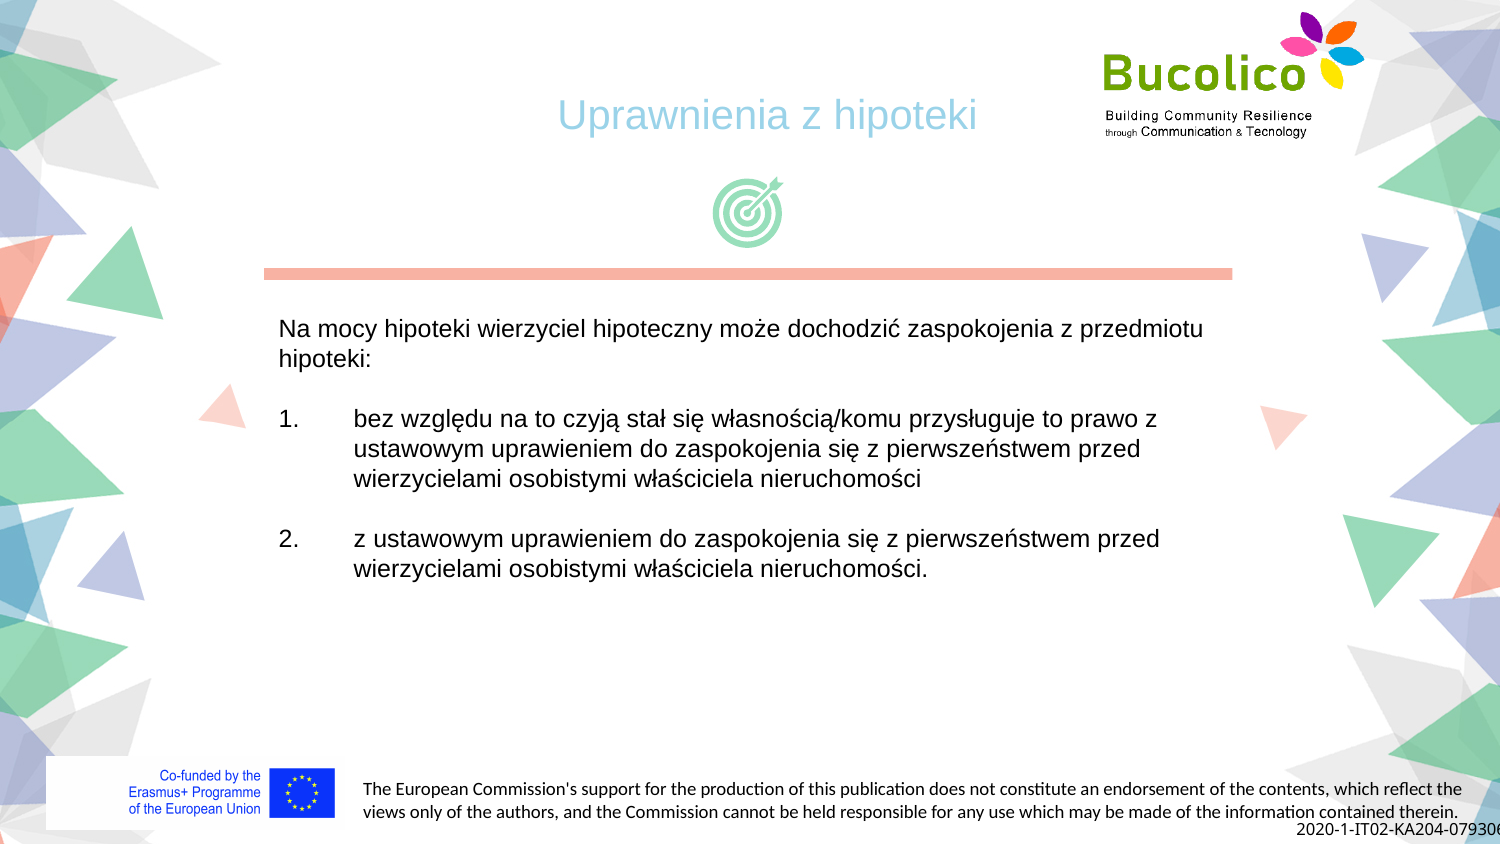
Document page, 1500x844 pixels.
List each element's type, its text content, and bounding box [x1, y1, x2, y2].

picture [0, 0, 1500, 844]
text_box The European Commission's support for the production of this publication does not constitute an endorsement of the contents, which reflect the views only of the authors, and the Commission cannot be held responsible for any use which may be made of the information contained therein. [348, 769, 1486, 830]
list Uprawnienia z hipoteki [17, 65, 1500, 161]
text_box [262, 266, 1235, 282]
text_box [710, 174, 786, 250]
text_box Na mocy hipoteki wierzyciel hipoteczny może dochodzić zaspokojenia z przedmiotu hipoteki: bez względu na to czyją stał się własnością/komu przysługuje to prawo z ustawowym uprawieniem do zaspokojenia się z pierwszeństwem przed wierzycielami osobistymi właściciela nieruchomości z ustawowym uprawieniem do zaspokojenia się z pierwszeństwem przed wierzycielami osobistymi właściciela nieruchomości. [264, 305, 1233, 620]
